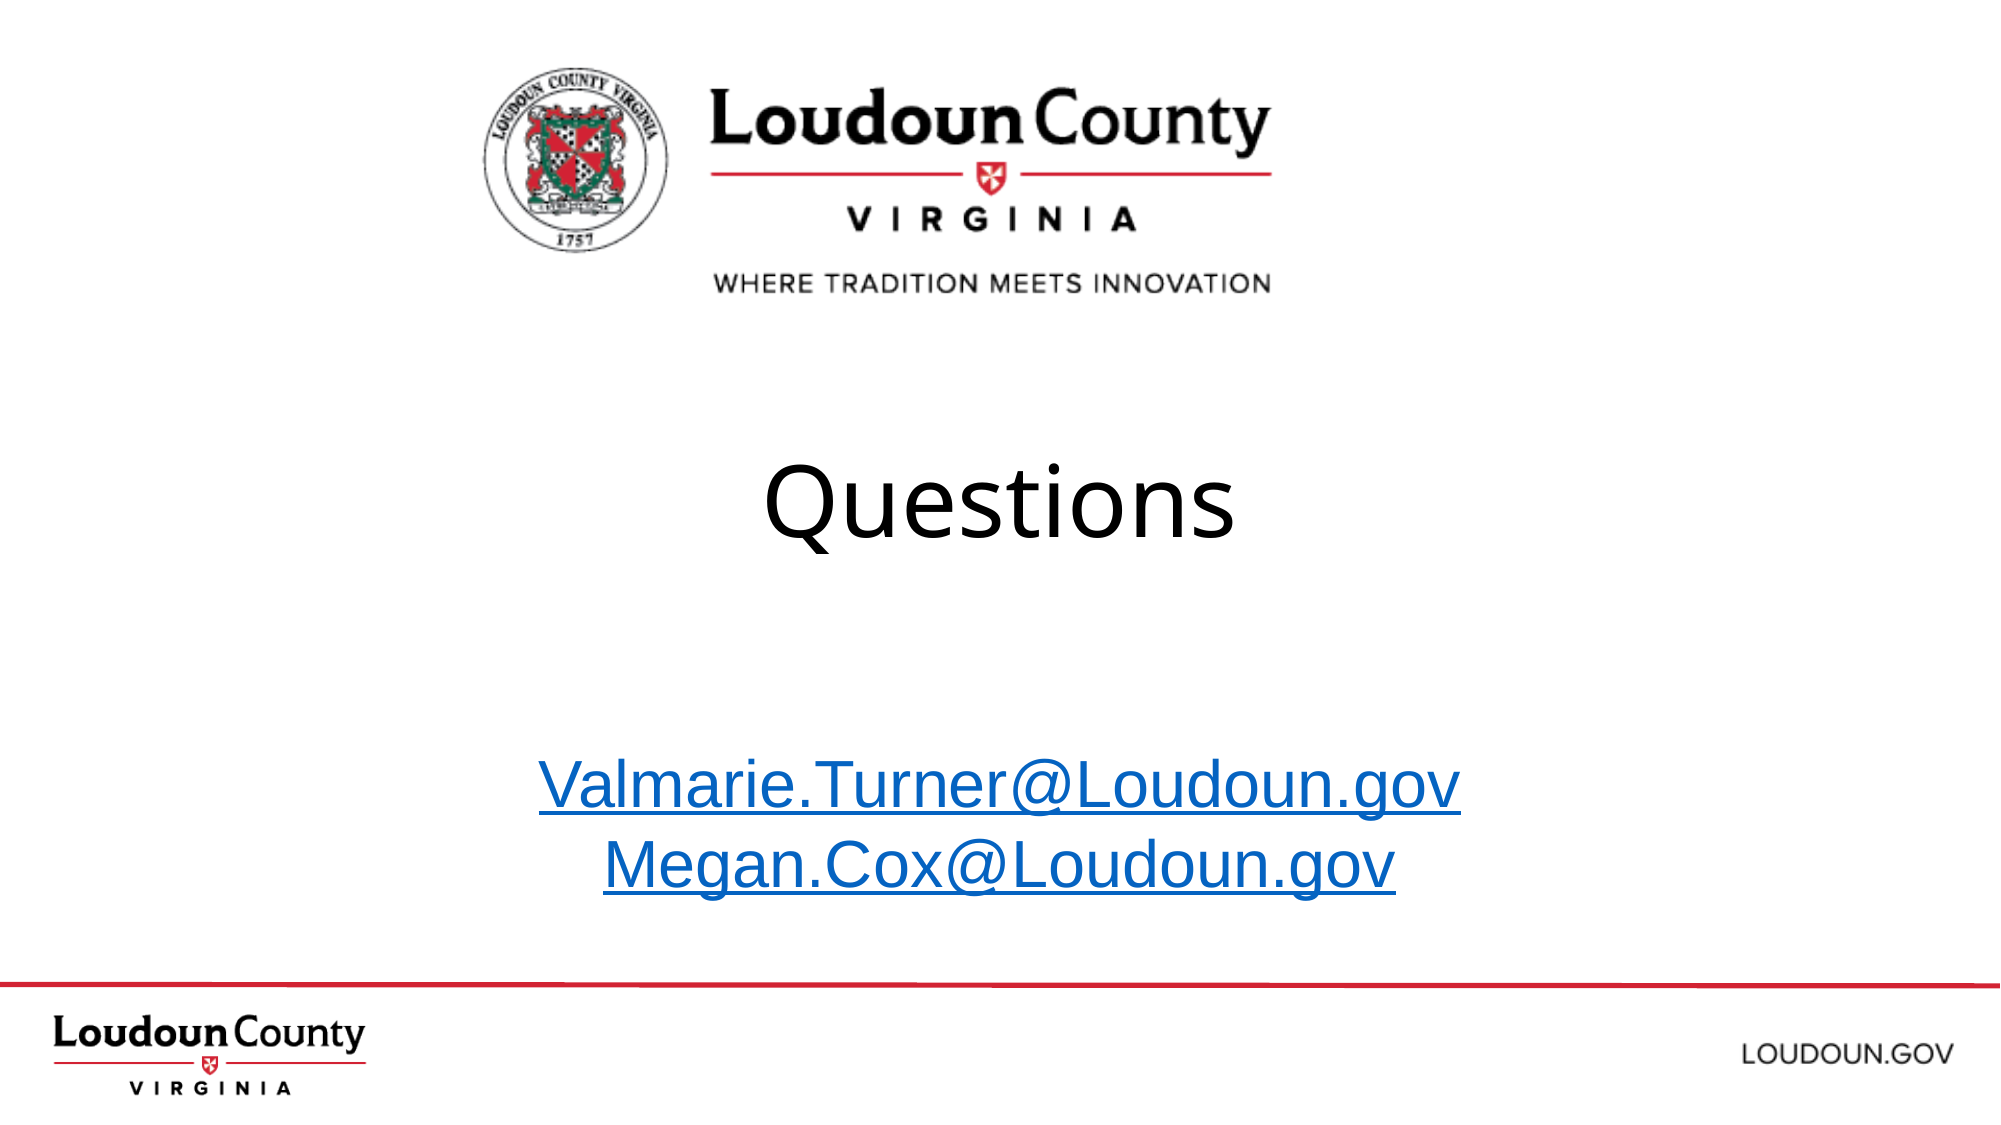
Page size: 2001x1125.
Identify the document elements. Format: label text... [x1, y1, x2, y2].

picture [1730, 1015, 1965, 1094]
picture [426, 0, 1329, 369]
title Questions [54, 444, 1946, 662]
subtitle Valmarie.Turner@Loudoun.gov Megan.Cox@Loudoun.gov [54, 733, 1946, 929]
picture [0, 971, 419, 1125]
